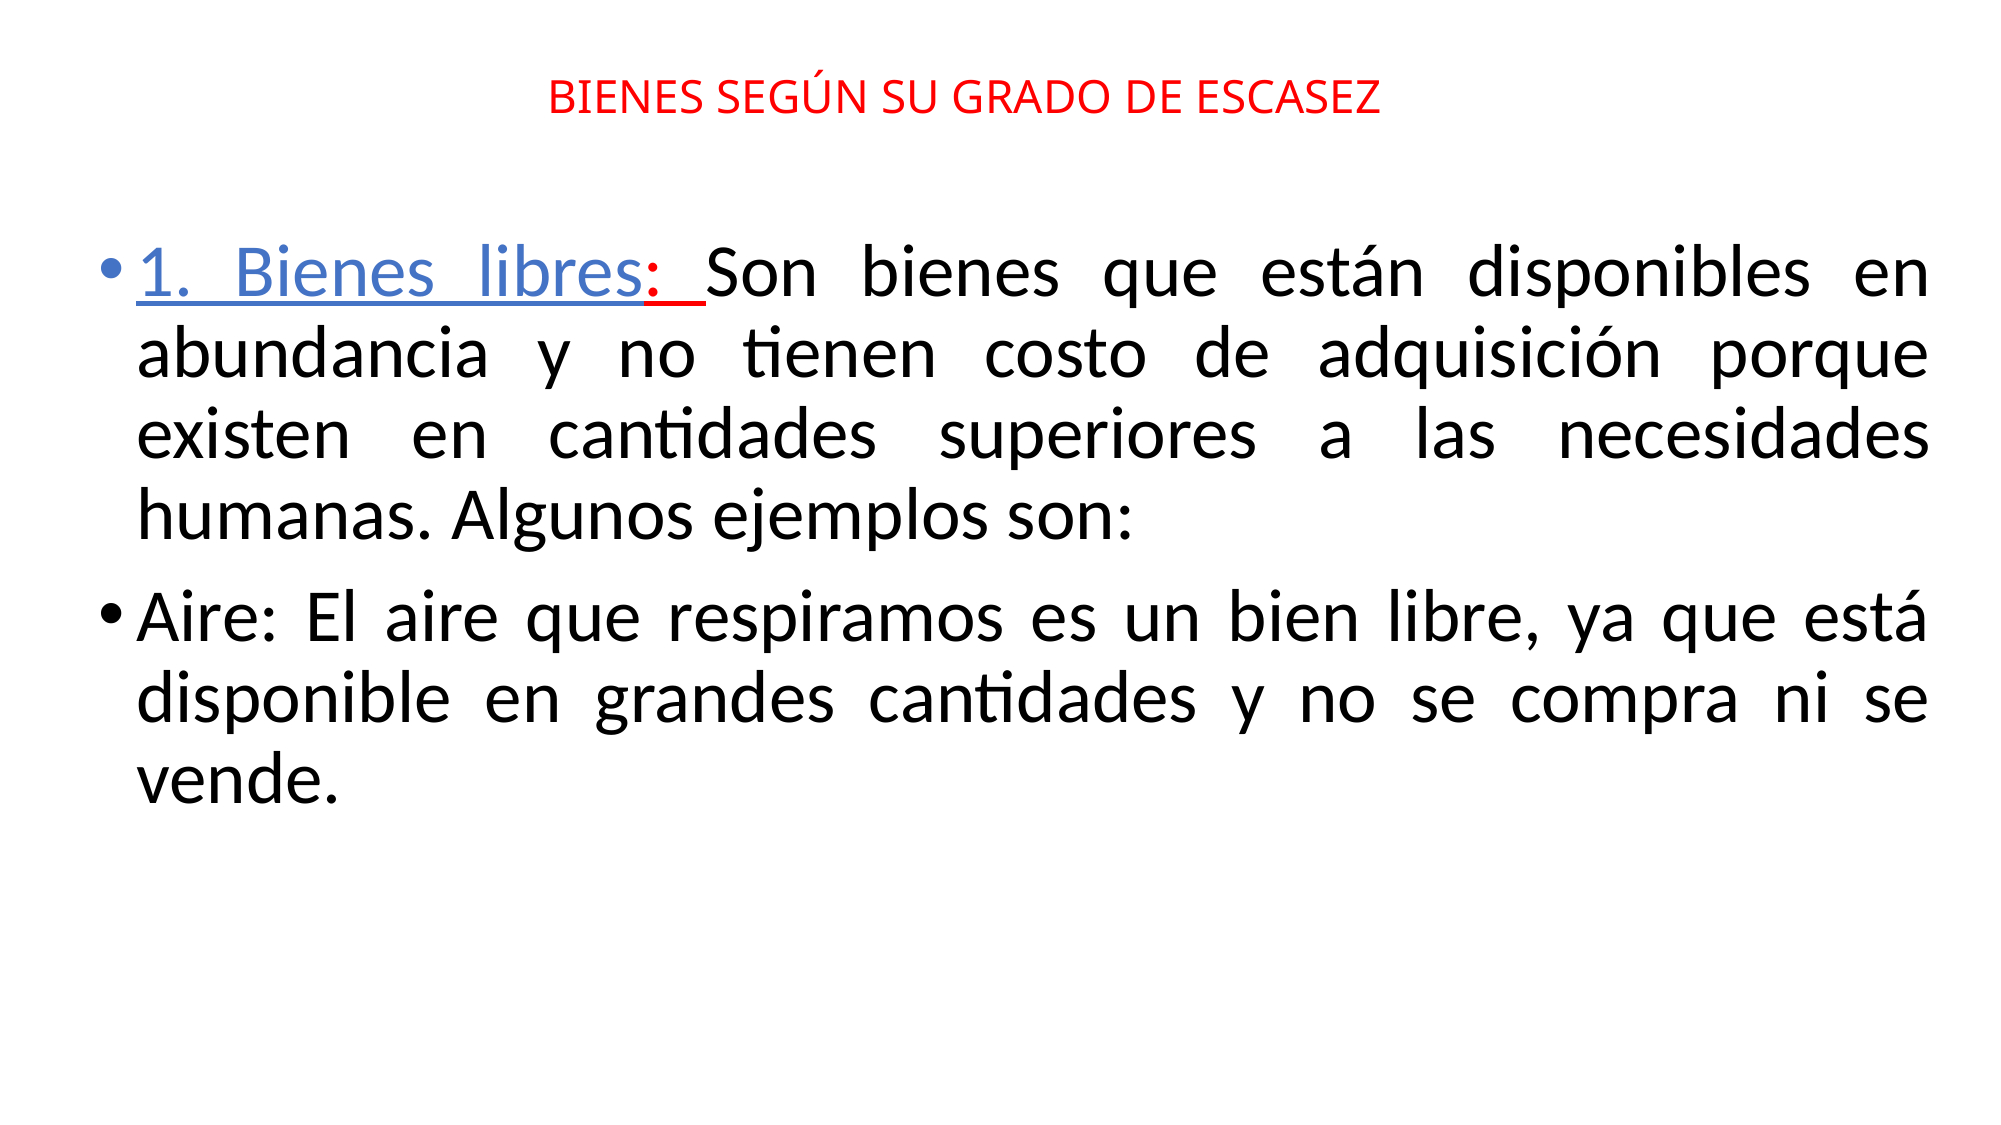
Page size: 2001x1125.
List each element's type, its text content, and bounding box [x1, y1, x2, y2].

list 1. Bienes libres: Son bienes que están disponibles en abundancia y no tienen costo de adquisición porque existen en cantidades superiores a las necesidades humanas. Algunos ejemplos son: Aire: El aire que respiramos es un bien libre, ya que está disponible en grandes cantidades y no se compra ni se vende. [83, 224, 1947, 1074]
title BIENES SEGÚN SU GRADO DE ESCASEZ [234, 66, 1697, 187]
